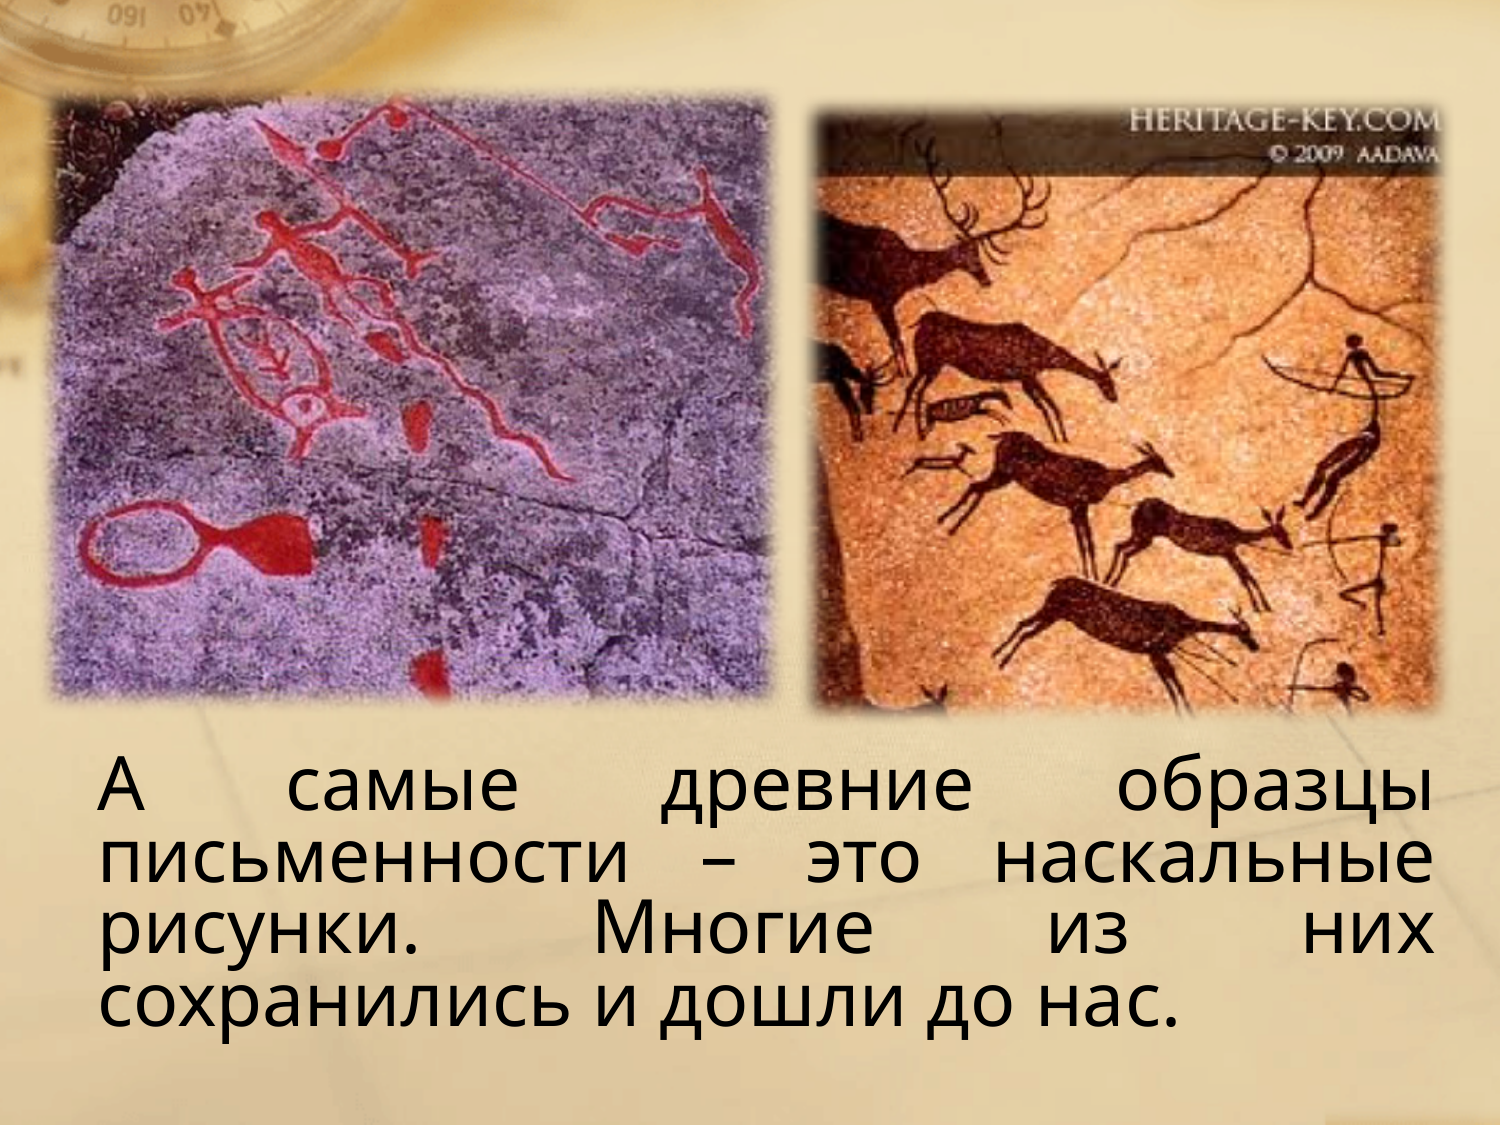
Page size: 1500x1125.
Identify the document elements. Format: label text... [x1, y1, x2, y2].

title А самые древние образцы письменности – это наскальные рисунки. Многие из них сохранились и дошли до нас. [81, 808, 1452, 1049]
picture [0, 0, 1500, 1125]
